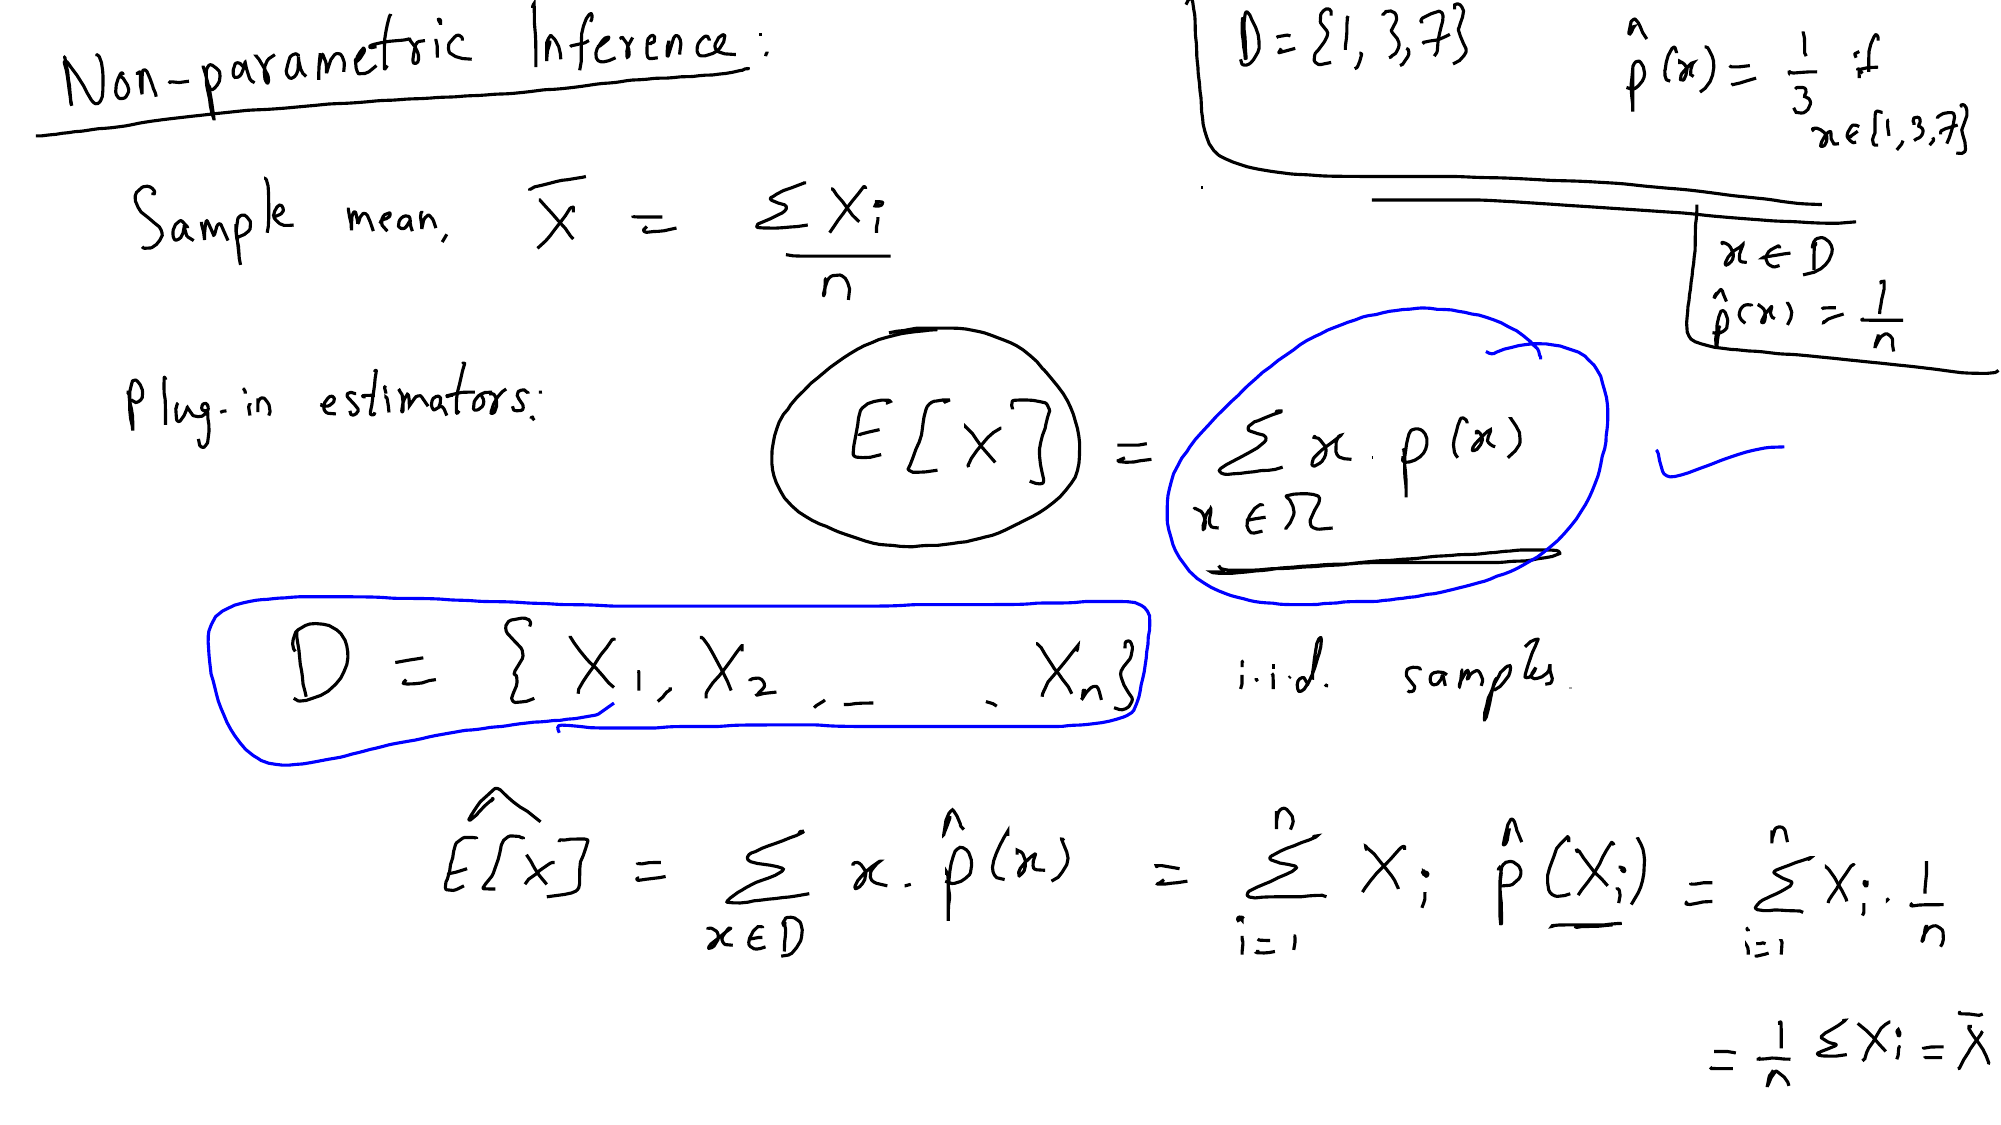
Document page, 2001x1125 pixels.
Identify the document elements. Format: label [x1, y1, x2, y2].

text_box [320, 363, 541, 421]
text_box [853, 809, 1069, 921]
text_box [1711, 1012, 1989, 1088]
text_box [707, 917, 803, 957]
text_box [756, 182, 891, 300]
text_box [1755, 826, 1944, 947]
text_box [853, 399, 1050, 484]
text_box [1686, 204, 1999, 374]
text_box [1193, 410, 1521, 534]
text_box [346, 209, 447, 243]
text_box [1240, 637, 1329, 692]
text_box [1185, 0, 1822, 205]
text_box [726, 830, 810, 904]
text_box [35, 3, 768, 136]
text_box [126, 377, 271, 448]
text_box [632, 215, 677, 233]
text_box [1550, 924, 1620, 928]
text_box [1534, 549, 1561, 561]
text_box [207, 596, 1151, 766]
text_box [814, 699, 874, 708]
text_box [1117, 443, 1152, 463]
text_box [1686, 882, 1783, 957]
text_box [395, 657, 436, 685]
text_box [445, 788, 588, 897]
text_box [985, 640, 1133, 710]
text_box [292, 623, 348, 702]
text_box [1237, 808, 1428, 954]
text_box [1789, 31, 1967, 154]
text_box [1483, 205, 1686, 215]
text_box [636, 862, 666, 881]
text_box [1655, 446, 1785, 478]
text_box [64, 14, 472, 119]
text_box [1166, 307, 1609, 606]
text_box [771, 327, 1081, 548]
text_box [1626, 19, 1757, 112]
text_box [1156, 865, 1188, 885]
text_box [1406, 639, 1571, 720]
text_box [505, 618, 777, 703]
text_box [1498, 819, 1645, 924]
text_box [135, 178, 294, 266]
text_box [529, 176, 586, 249]
